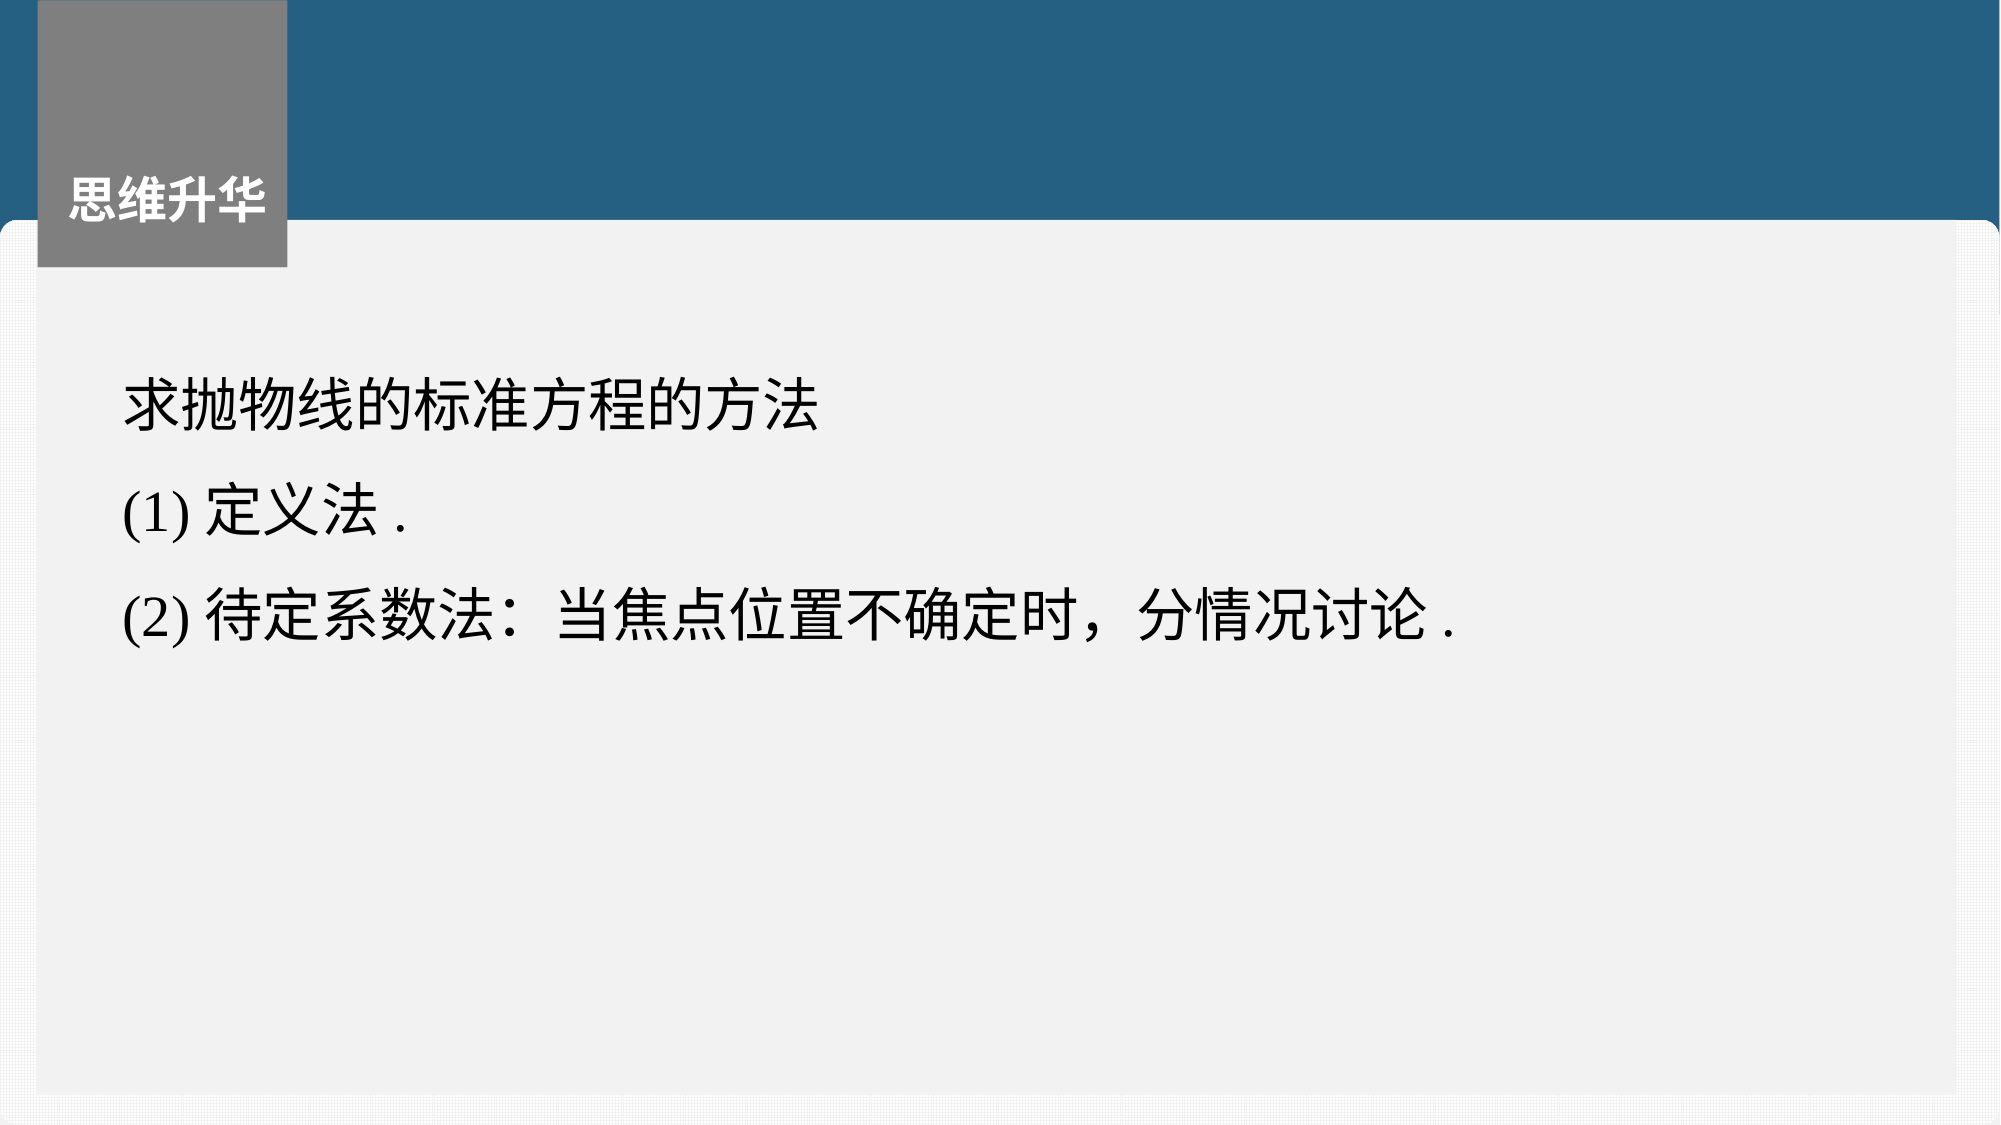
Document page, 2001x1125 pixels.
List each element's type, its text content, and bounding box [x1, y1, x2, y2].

text_box 求抛物线的标准方程的方法 (1)定义法. (2)待定系数法：当焦点位置不确定时，分情况讨论. [107, 326, 1893, 656]
text_box 思维升华 [52, 160, 301, 236]
text_box [37, 0, 287, 268]
